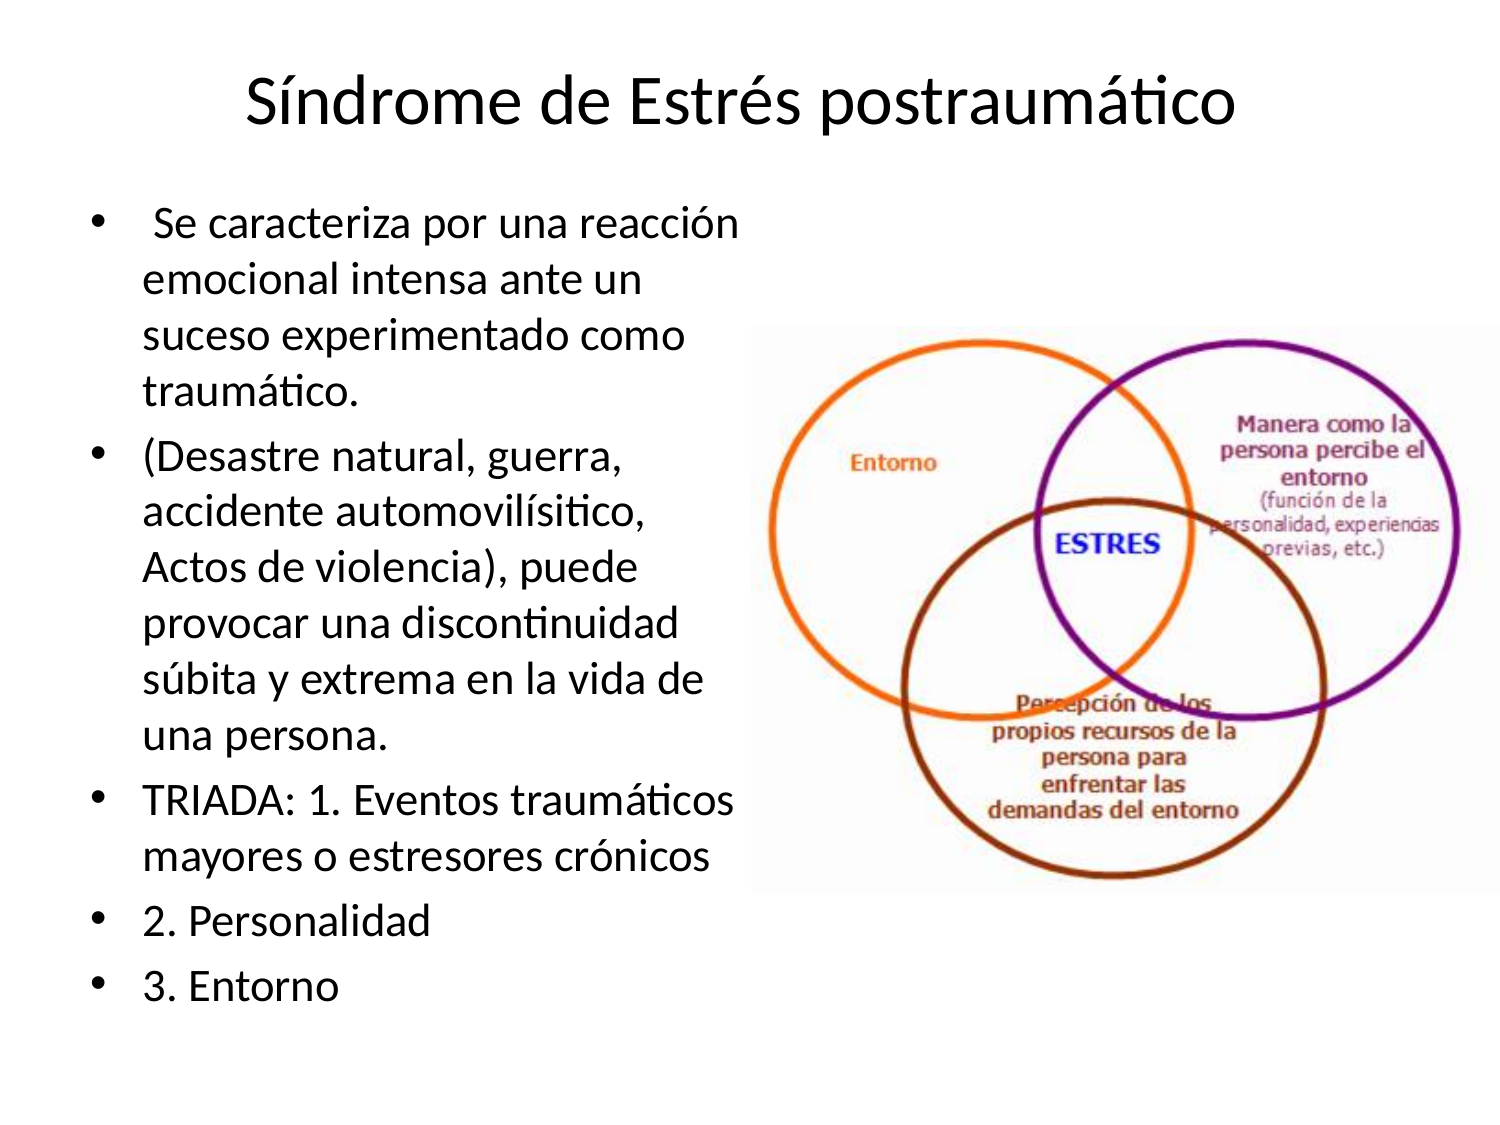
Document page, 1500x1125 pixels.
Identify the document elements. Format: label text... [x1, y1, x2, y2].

list Se caracteriza por una reacción emocional intensa ante un suceso experimentado como traumático. (Desastre natural, guerra, accidente automovilísitico, Actos de violencia), puede provocar una discontinuidad súbita y extrema en la vida de una persona. TRIADA: 1. Eventos traumáticos mayores o estresores crónicos 2. Personalidad 3. Entorno [75, 184, 762, 1106]
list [750, 326, 1500, 894]
title Síndrome de Estrés postraumático [75, 45, 1425, 233]
